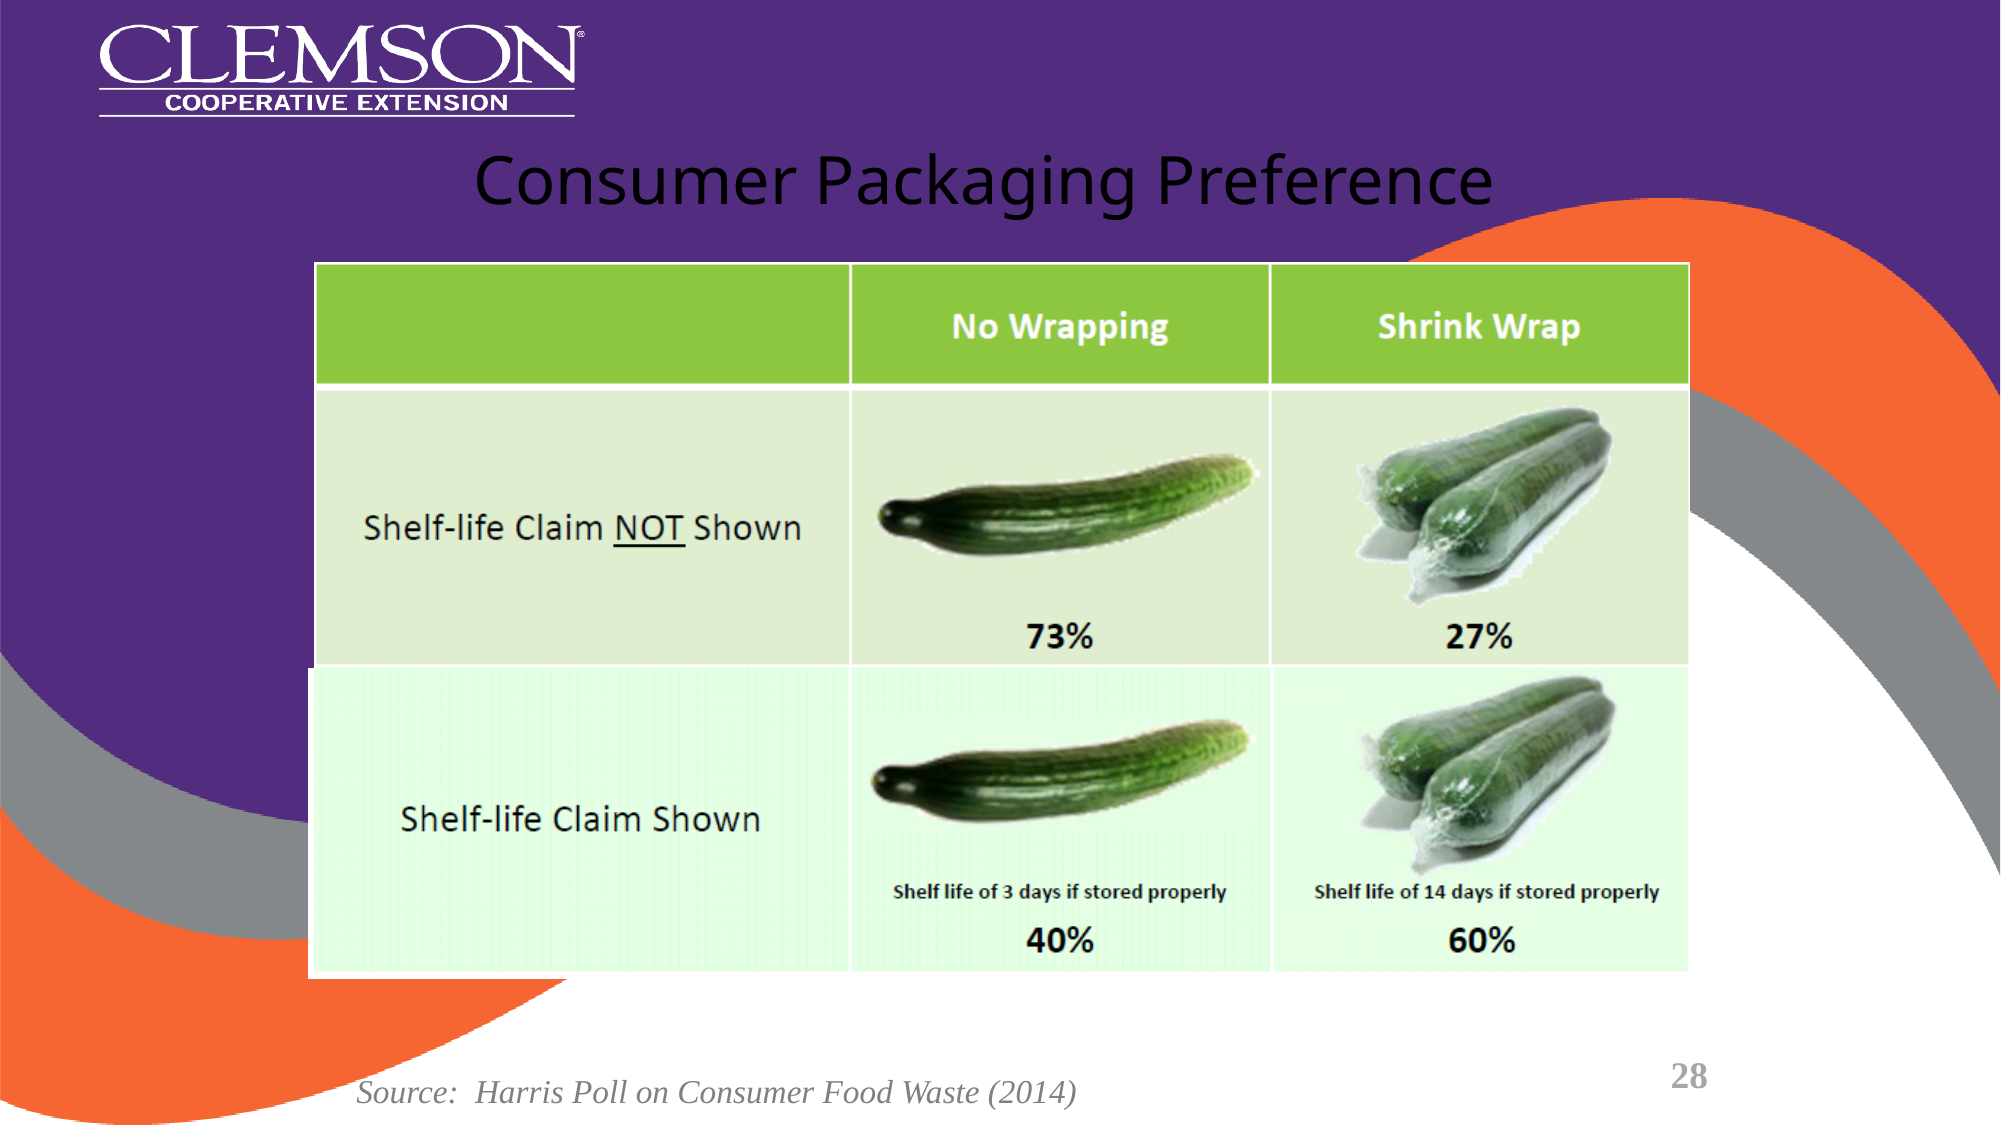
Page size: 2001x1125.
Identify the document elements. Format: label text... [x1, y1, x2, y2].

text_box 28 [1578, 1043, 1723, 1104]
text_box Source: Harris Poll on Consumer Food Waste (2014) [341, 1062, 1094, 1118]
picture [0, 0, 2001, 1125]
title Consumer Packaging Preference [390, 118, 1579, 239]
